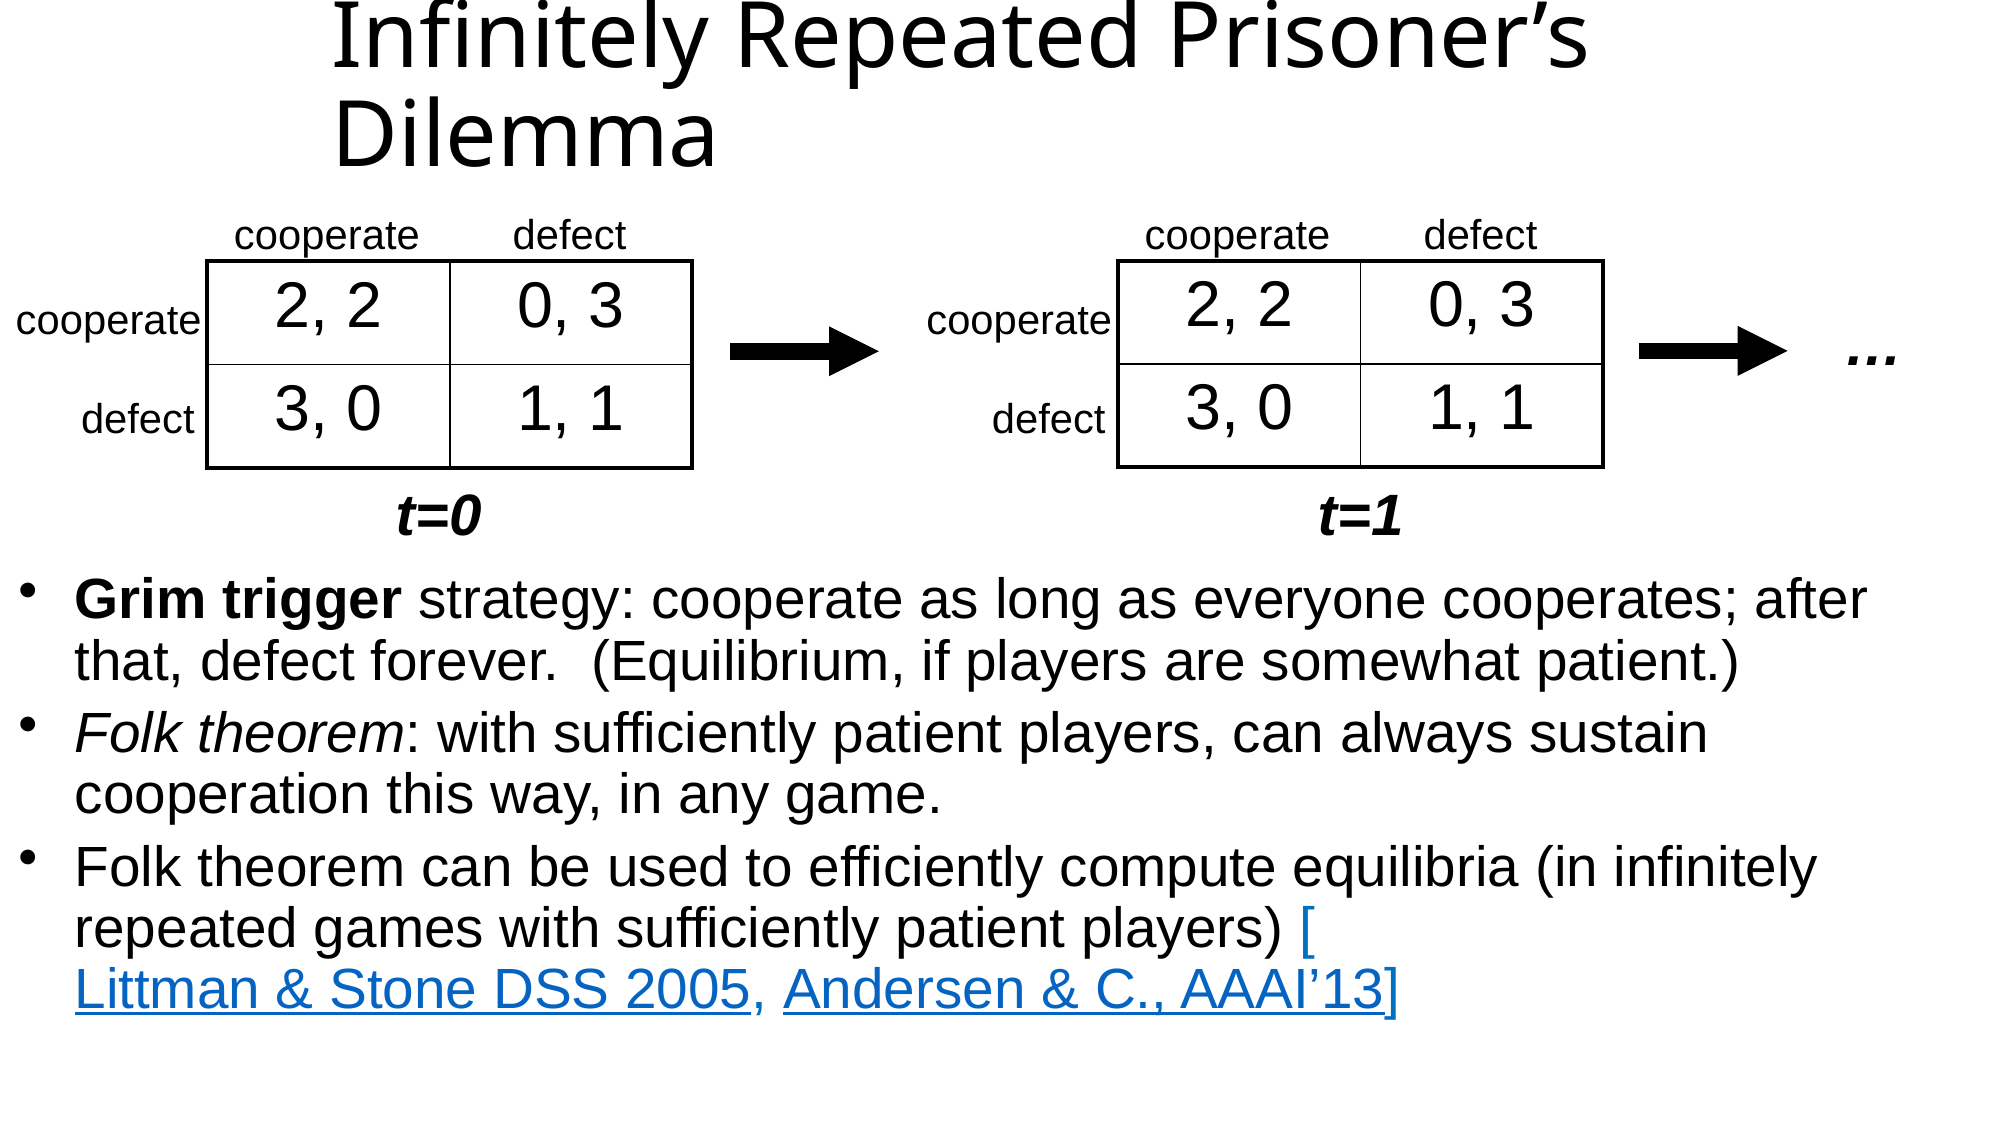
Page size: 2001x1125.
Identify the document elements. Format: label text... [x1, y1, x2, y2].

text_box cooperate [219, 200, 435, 266]
text_box cooperate [1129, 200, 1346, 266]
text_box cooperate [911, 285, 1128, 350]
text_box defect [497, 200, 642, 266]
text_box cooperate [0, 285, 217, 351]
text_box … [1829, 299, 1918, 385]
text_box defect [66, 384, 210, 450]
text_box t=1 [1302, 469, 1419, 555]
text_box defect [976, 384, 1121, 450]
text_box Grim trigger strategy: cooperate as long as everyone cooperates; after that, defect forever. (Equilibrium, if players are somewhat patient.) Folk theorem: with sufficiently patient players, can always sustain cooperation this way, in any game. Folk theorem can be used to efficiently compute equilibria (in infinitely repeated games with sufficiently patient players) [Littman & Stone DSS 2005, Andersen & C., AAAI’13] [3, 562, 1919, 1060]
text_box t=0 [380, 470, 497, 555]
table_header 0, 3 [1361, 263, 1601, 363]
table_cell 1, 1 [451, 365, 690, 466]
table_header 2, 2 [209, 263, 449, 364]
table_header 0, 3 [451, 263, 690, 364]
text_box defect [1408, 200, 1553, 266]
table_cell 3, 0 [1120, 365, 1360, 465]
table_header 2, 2 [1120, 263, 1360, 363]
title Infinitely Repeated Prisoner’s Dilemma [316, 33, 1820, 143]
table_cell 3, 0 [209, 365, 449, 466]
table_cell 1, 1 [1361, 365, 1601, 465]
